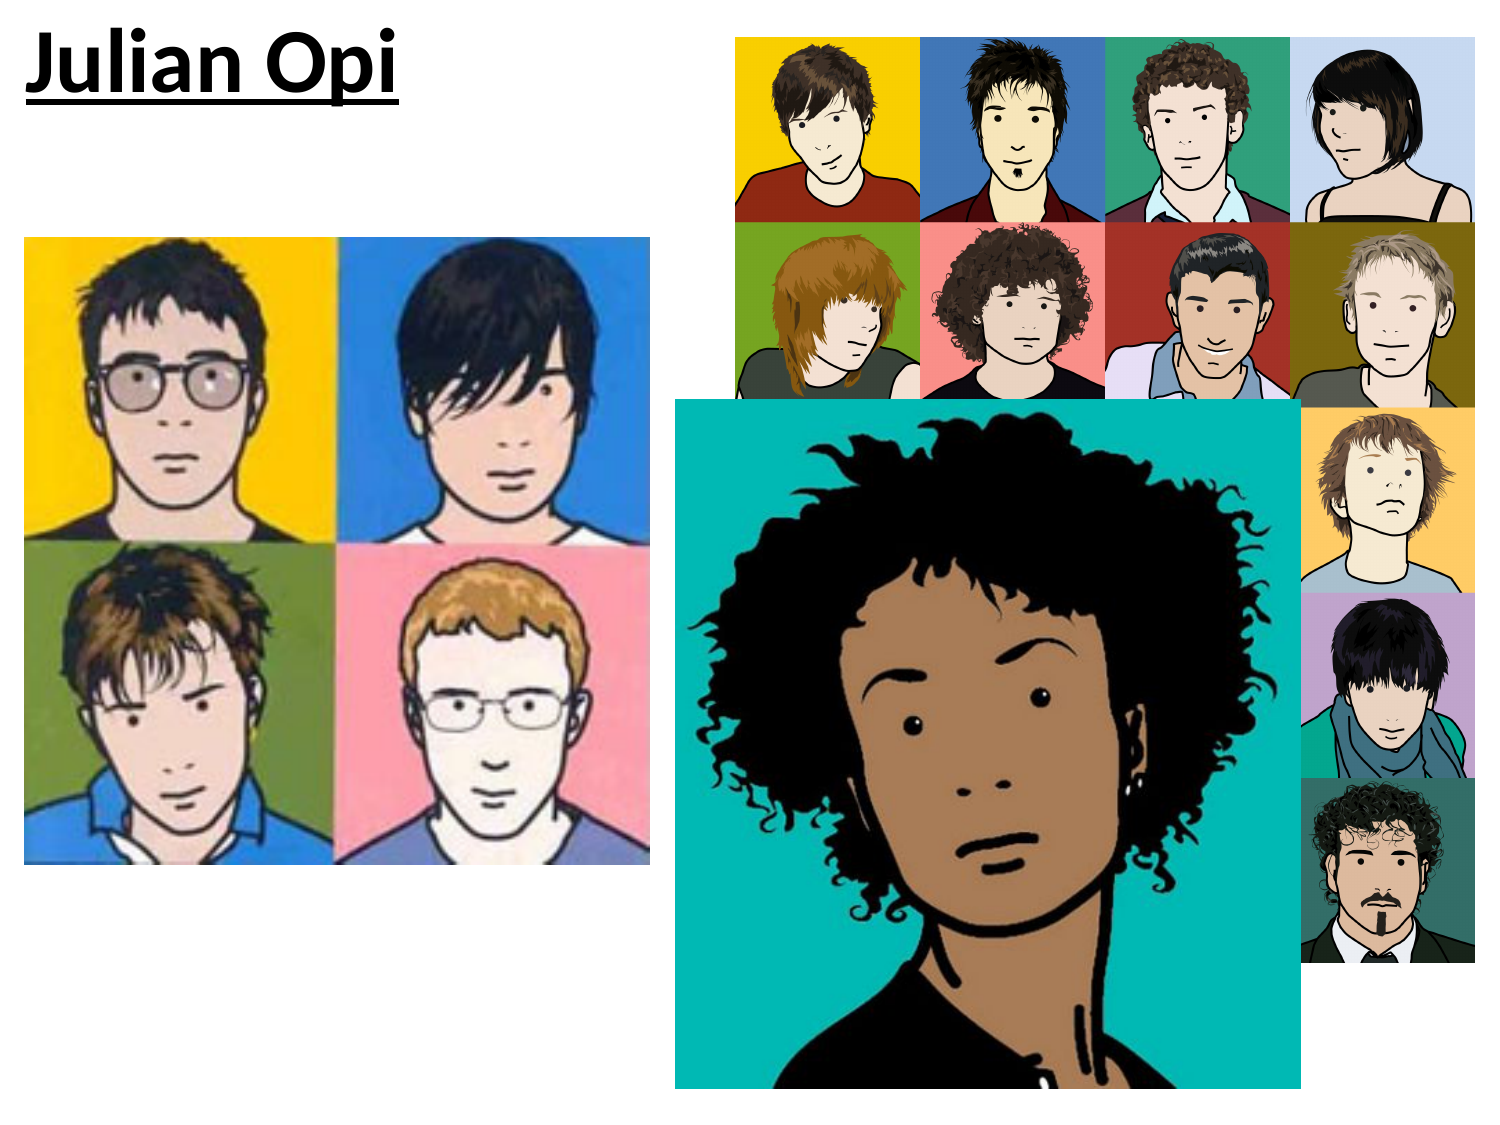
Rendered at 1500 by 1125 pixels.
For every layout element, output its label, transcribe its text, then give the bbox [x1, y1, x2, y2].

picture [674, 37, 1476, 1089]
picture [24, 237, 650, 866]
title Julian Opi [0, 0, 888, 150]
